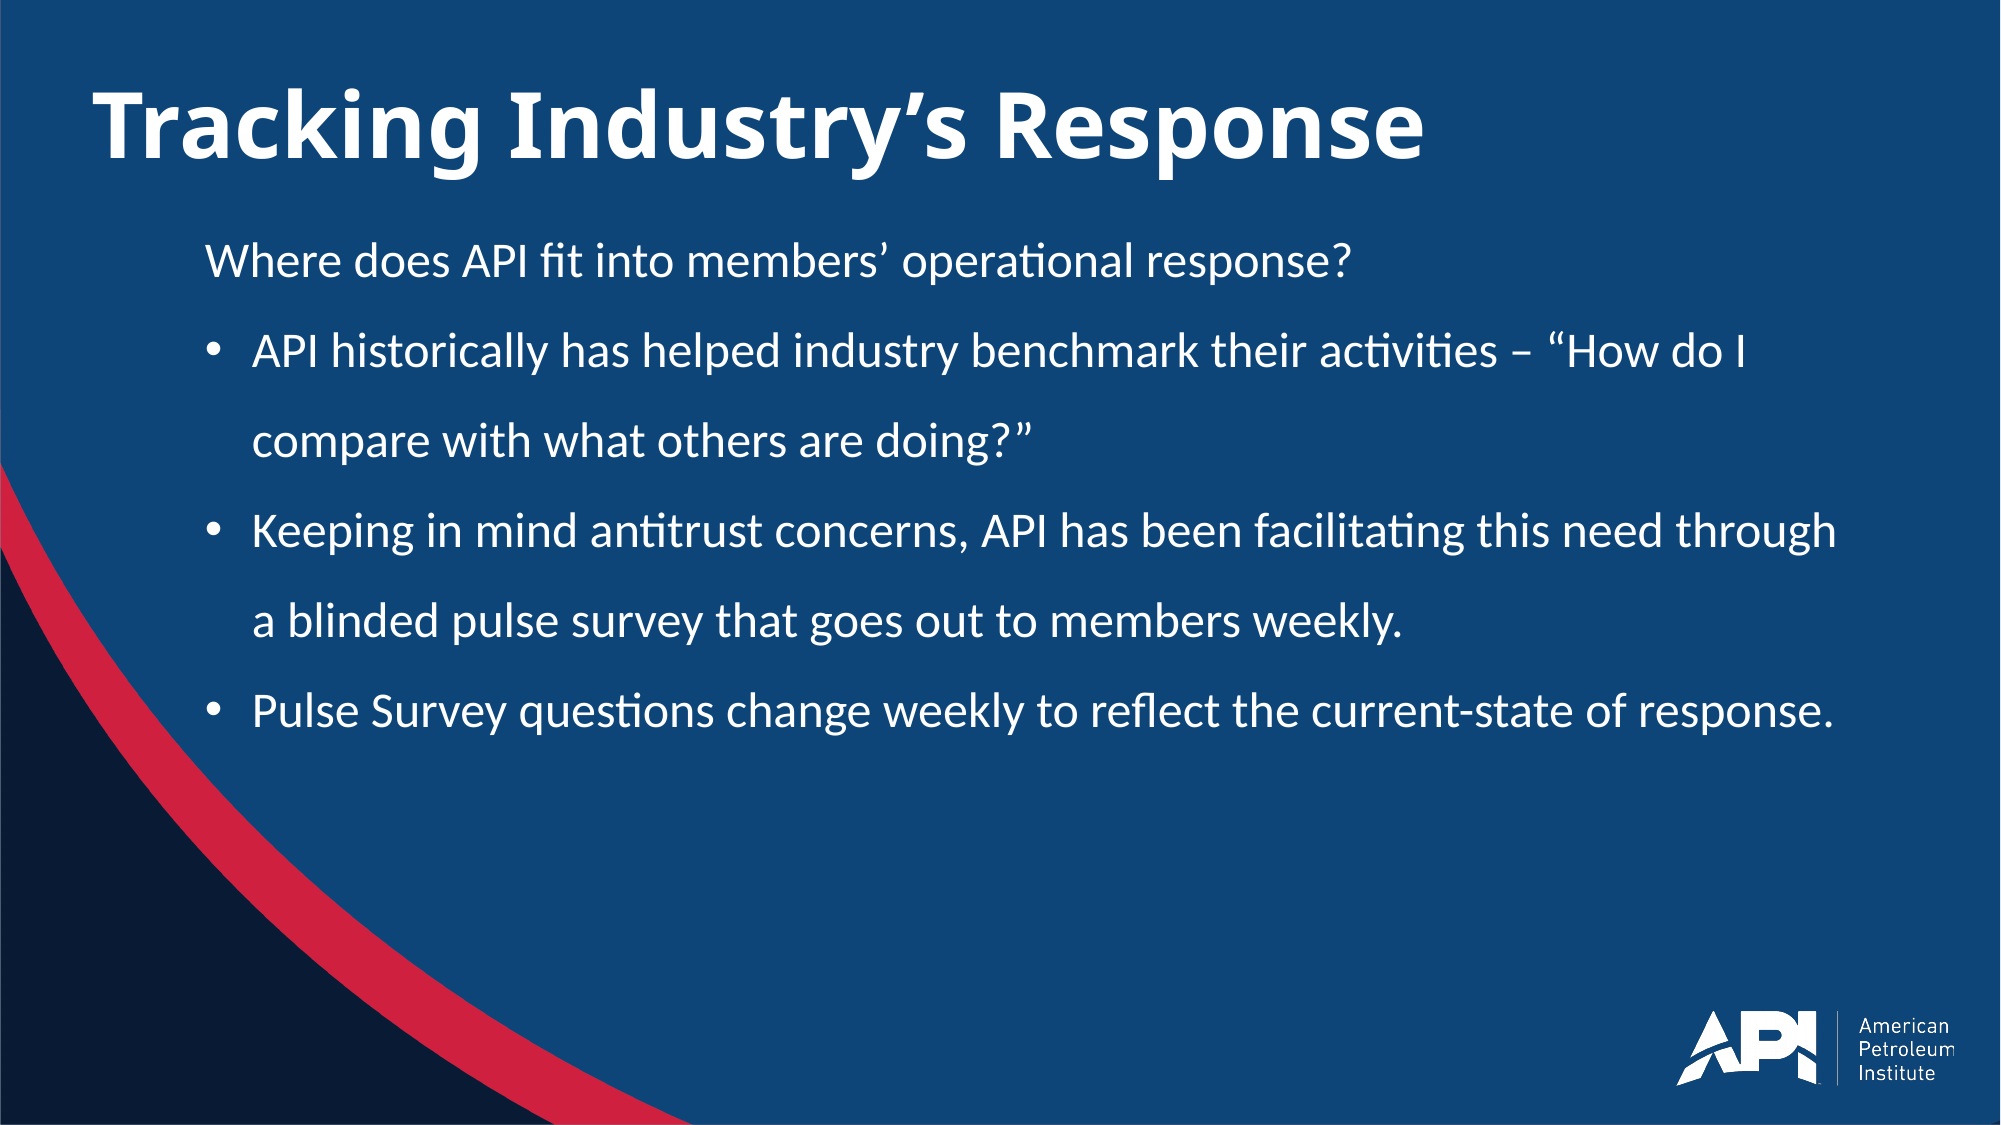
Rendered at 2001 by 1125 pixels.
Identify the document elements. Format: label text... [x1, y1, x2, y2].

text_box Where does API fit into members’ operational response? API historically has helped industry benchmark their activities – “How do I compare with what others are doing?” Keeping in mind antitrust concerns, API has been facilitating this need through a blinded pulse survey that goes out to members weekly. Pulse Survey questions change weekly to reflect the current-state of response. [190, 190, 1883, 745]
picture [0, 0, 2001, 1125]
title Tracking Industry’s Response [76, 71, 1802, 213]
